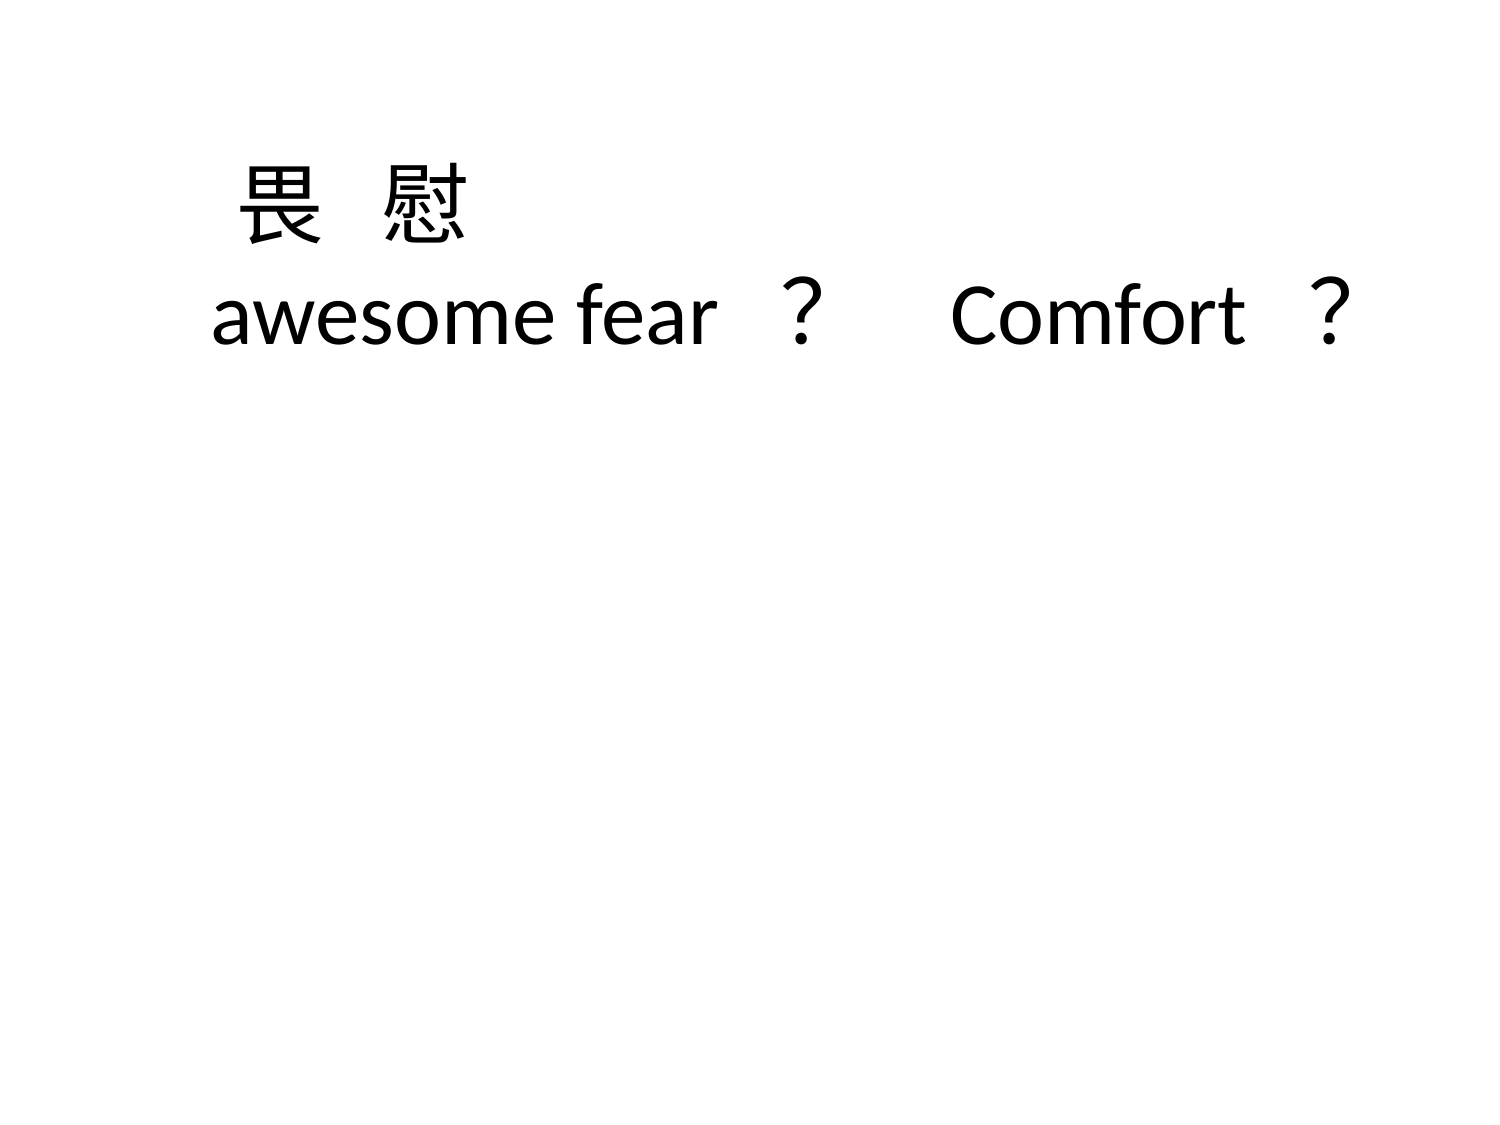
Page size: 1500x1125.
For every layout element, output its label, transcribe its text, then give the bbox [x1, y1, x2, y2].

title 畏 慰 awesome fear ？ Comfort ？ [75, 87, 1425, 638]
